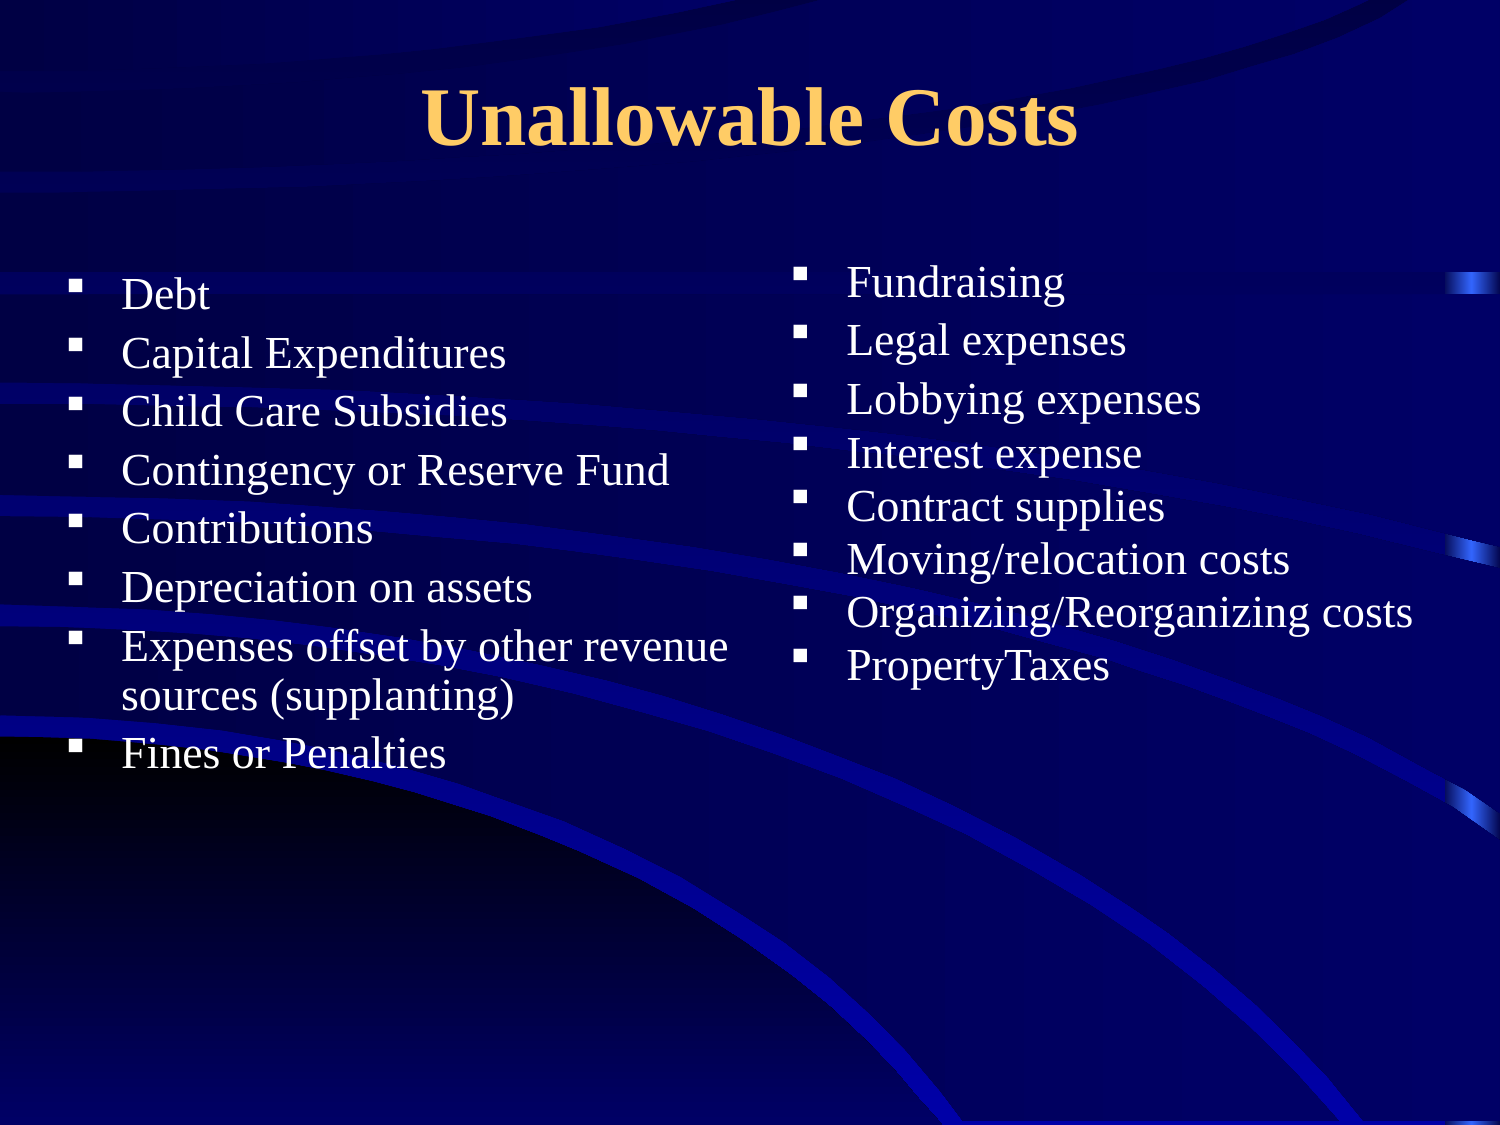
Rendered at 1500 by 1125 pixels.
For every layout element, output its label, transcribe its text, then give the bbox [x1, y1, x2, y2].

list Fundraising Legal expenses Lobbying expenses Interest expense Contract supplies Moving/relocation costs Organizing/Reorganizing costs PropertyTaxes [774, 249, 1500, 926]
list Debt Capital Expenditures Child Care Subsidies Contingency or Reserve Fund Contributions Depreciation on assets Expenses offset by other revenue sources (supplanting) Fines or Penalties [49, 262, 763, 1013]
title Unallowable Costs [112, 37, 1388, 188]
